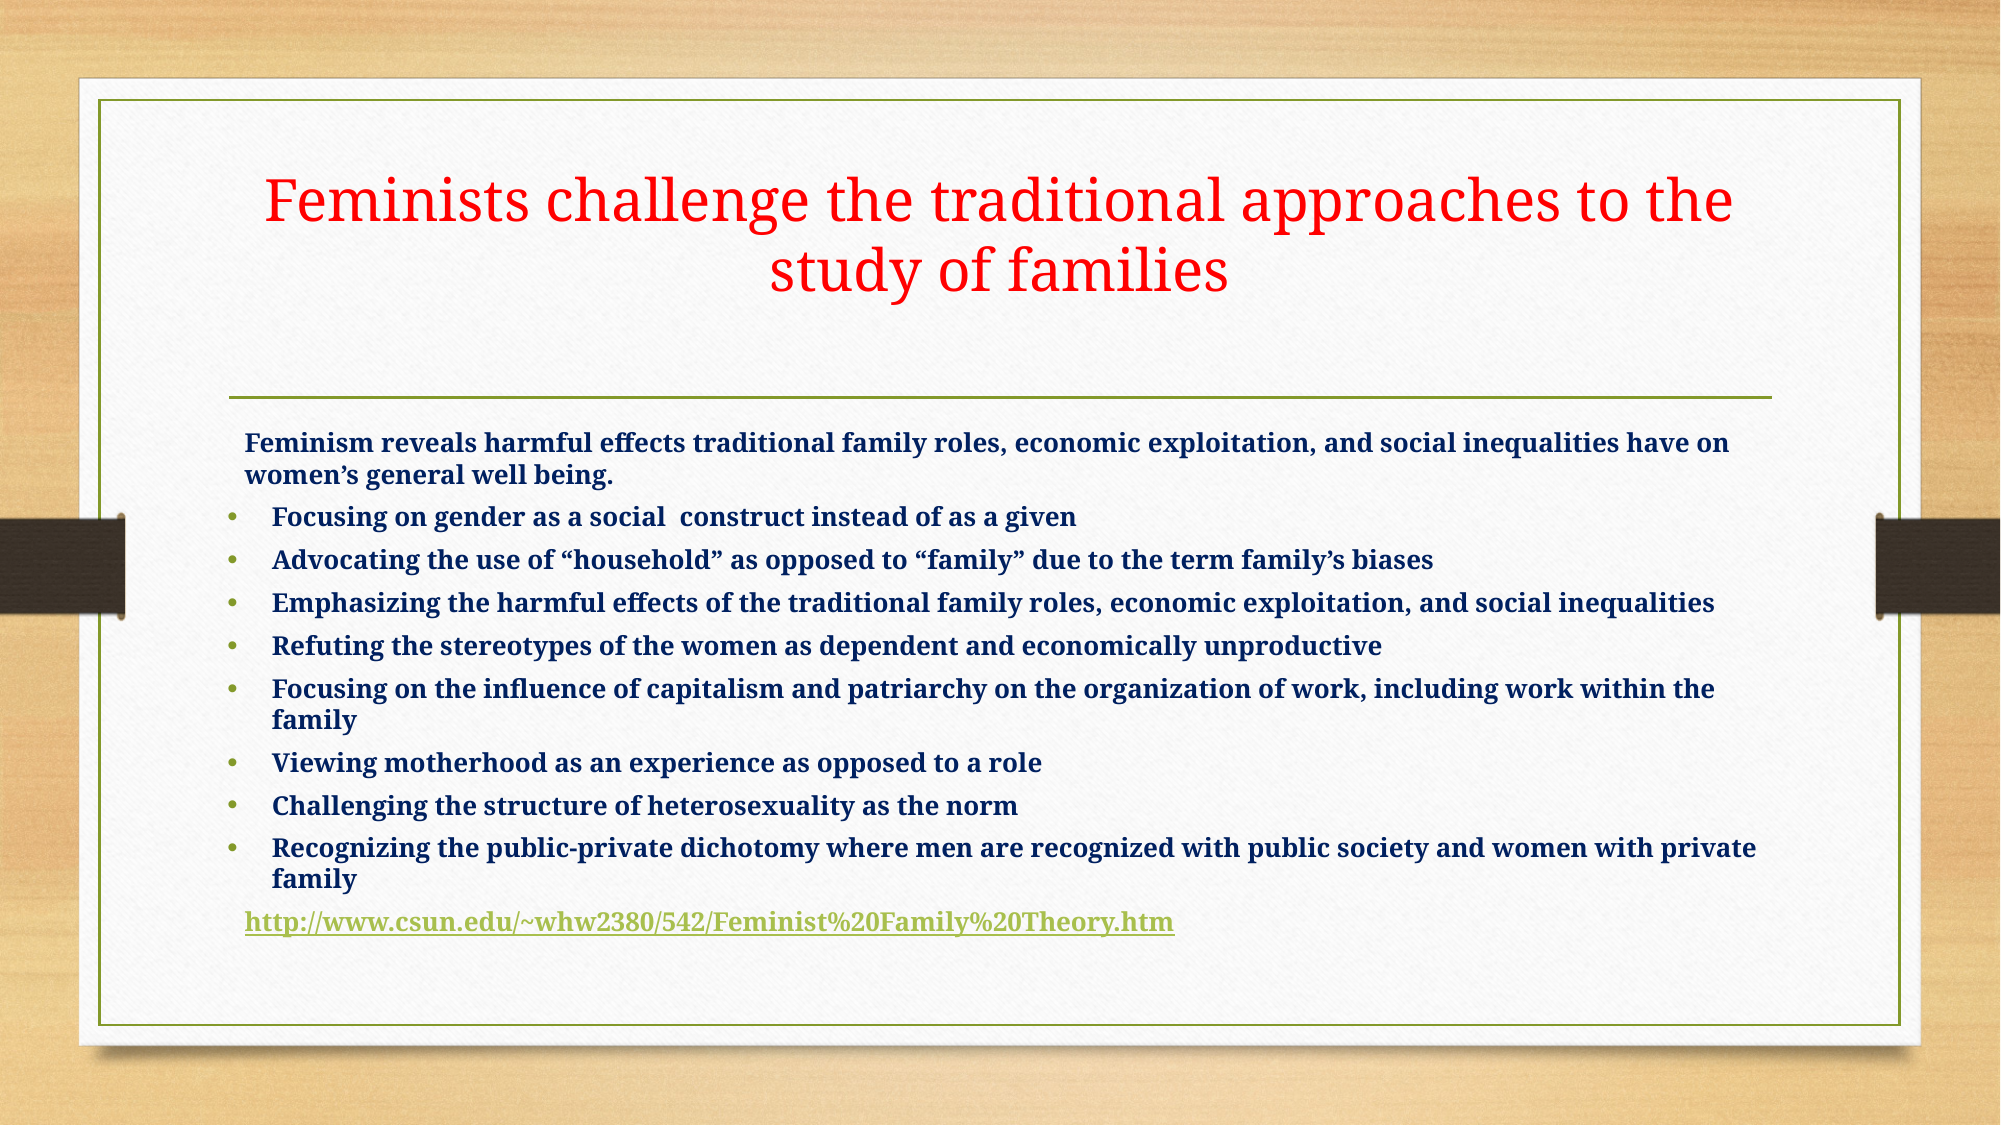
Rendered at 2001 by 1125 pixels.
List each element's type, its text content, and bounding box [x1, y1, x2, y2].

picture [0, 0, 2001, 1125]
list Feminism reveals harmful effects traditional family roles, economic exploitation, and social inequalities have on women’s general well being. Focusing on gender as a social construct instead of as a given Advocating the use of “household” as opposed to “family” due to the term family’s biases Emphasizing the harmful effects of the traditional family roles, economic exploitation, and social inequalities Refuting the stereotypes of the women as dependent and economically unproductive Focusing on the influence of capitalism and patriarchy on the organization of work, including work within the family Viewing motherhood as an experience as opposed to a role Challenging the structure of heterosexuality as the norm Recognizing the public-private dichotomy where men are recognized with public society and women with private family http://www.csun.edu/~whw2380/542/Feminist%20Family%20Theory.htm [212, 419, 1788, 964]
title Feminists challenge the traditional approaches to the study of families [212, 161, 1788, 375]
